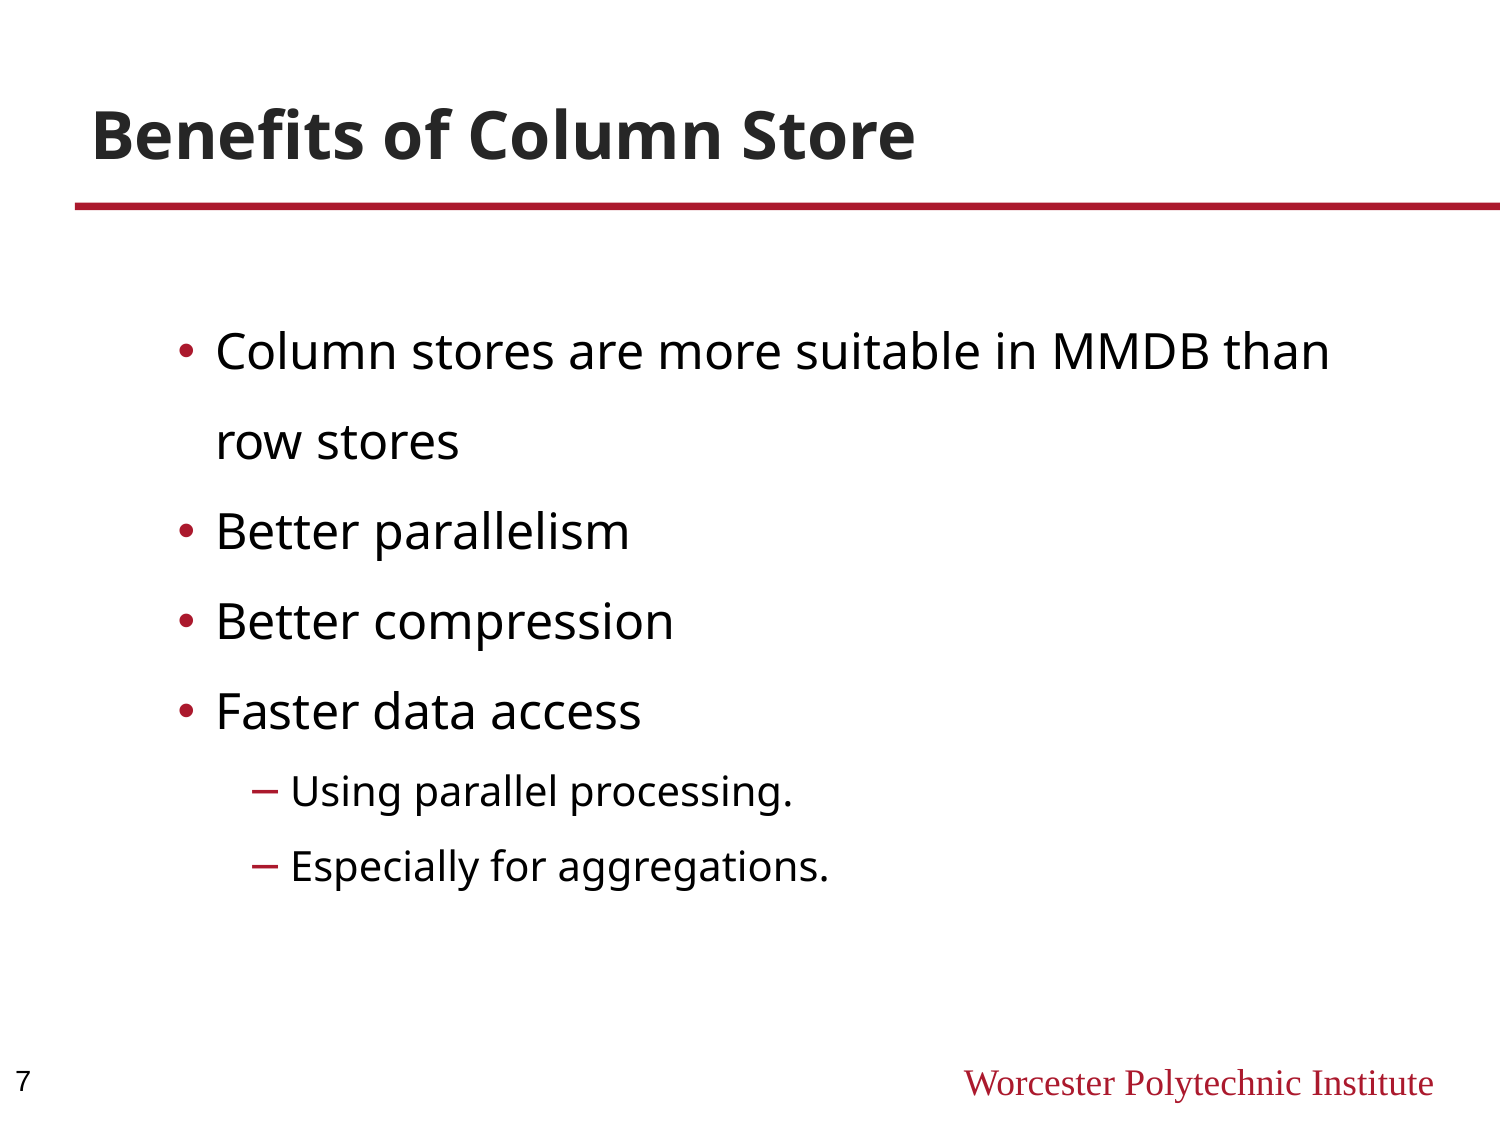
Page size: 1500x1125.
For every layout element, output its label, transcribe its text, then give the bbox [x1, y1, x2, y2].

list Column stores are more suitable in MMDB than row stores Better parallelism Better compression Faster data access Using parallel processing. Especially for aggregations. [125, 275, 1425, 1013]
title Benefits of Column Store [75, 56, 1425, 188]
slide_number ‹#› [0, 1047, 75, 1113]
